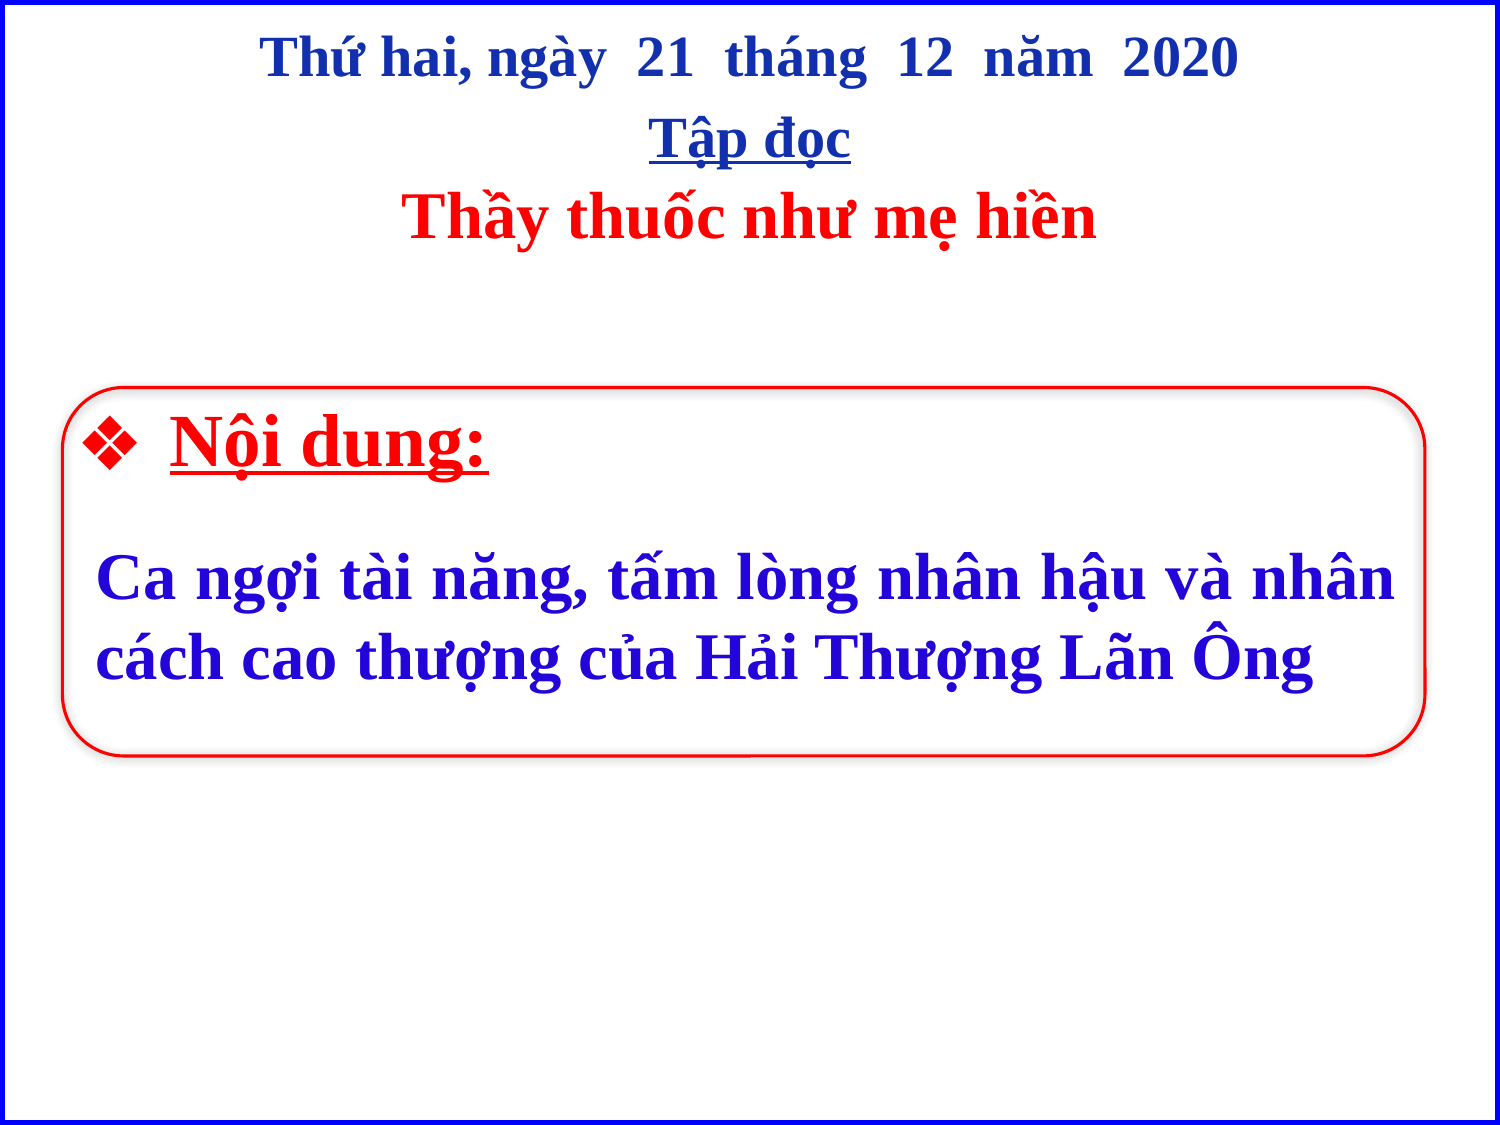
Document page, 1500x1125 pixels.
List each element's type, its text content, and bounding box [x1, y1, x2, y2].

text_box Thầy thuốc như mẹ hiền [0, 164, 1500, 260]
text_box [0, 0, 1500, 10]
text_box Thứ hai, ngày 21 tháng 12 năm 2020 [0, 10, 1500, 96]
text_box Tập đọc [0, 96, 1500, 164]
text_box [0, 260, 1500, 1125]
